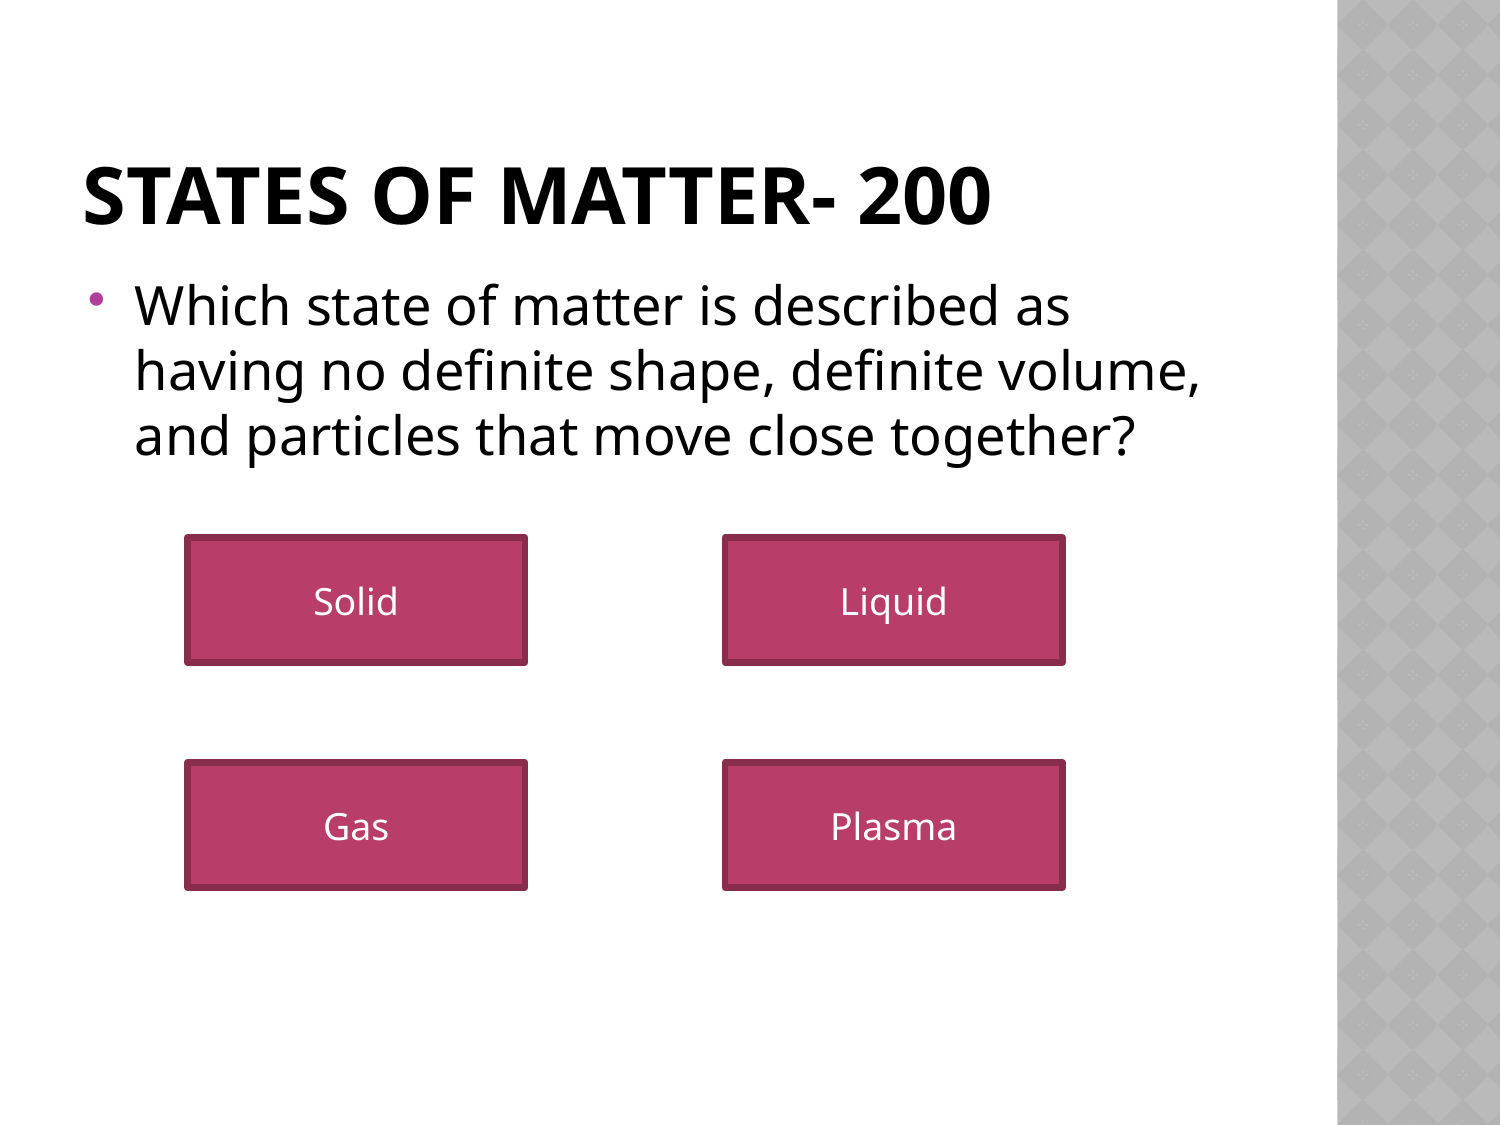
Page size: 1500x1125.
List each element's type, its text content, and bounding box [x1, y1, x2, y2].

text_box Plasma [722, 759, 1066, 891]
text_box Liquid [722, 534, 1066, 666]
text_box Gas [184, 759, 528, 891]
title States of matter- 200 [75, 52, 1263, 240]
text_box Solid [184, 534, 528, 666]
text_box Which state of matter is described as having no definite shape, definite volume, and particles that move close together? [74, 263, 1263, 1059]
